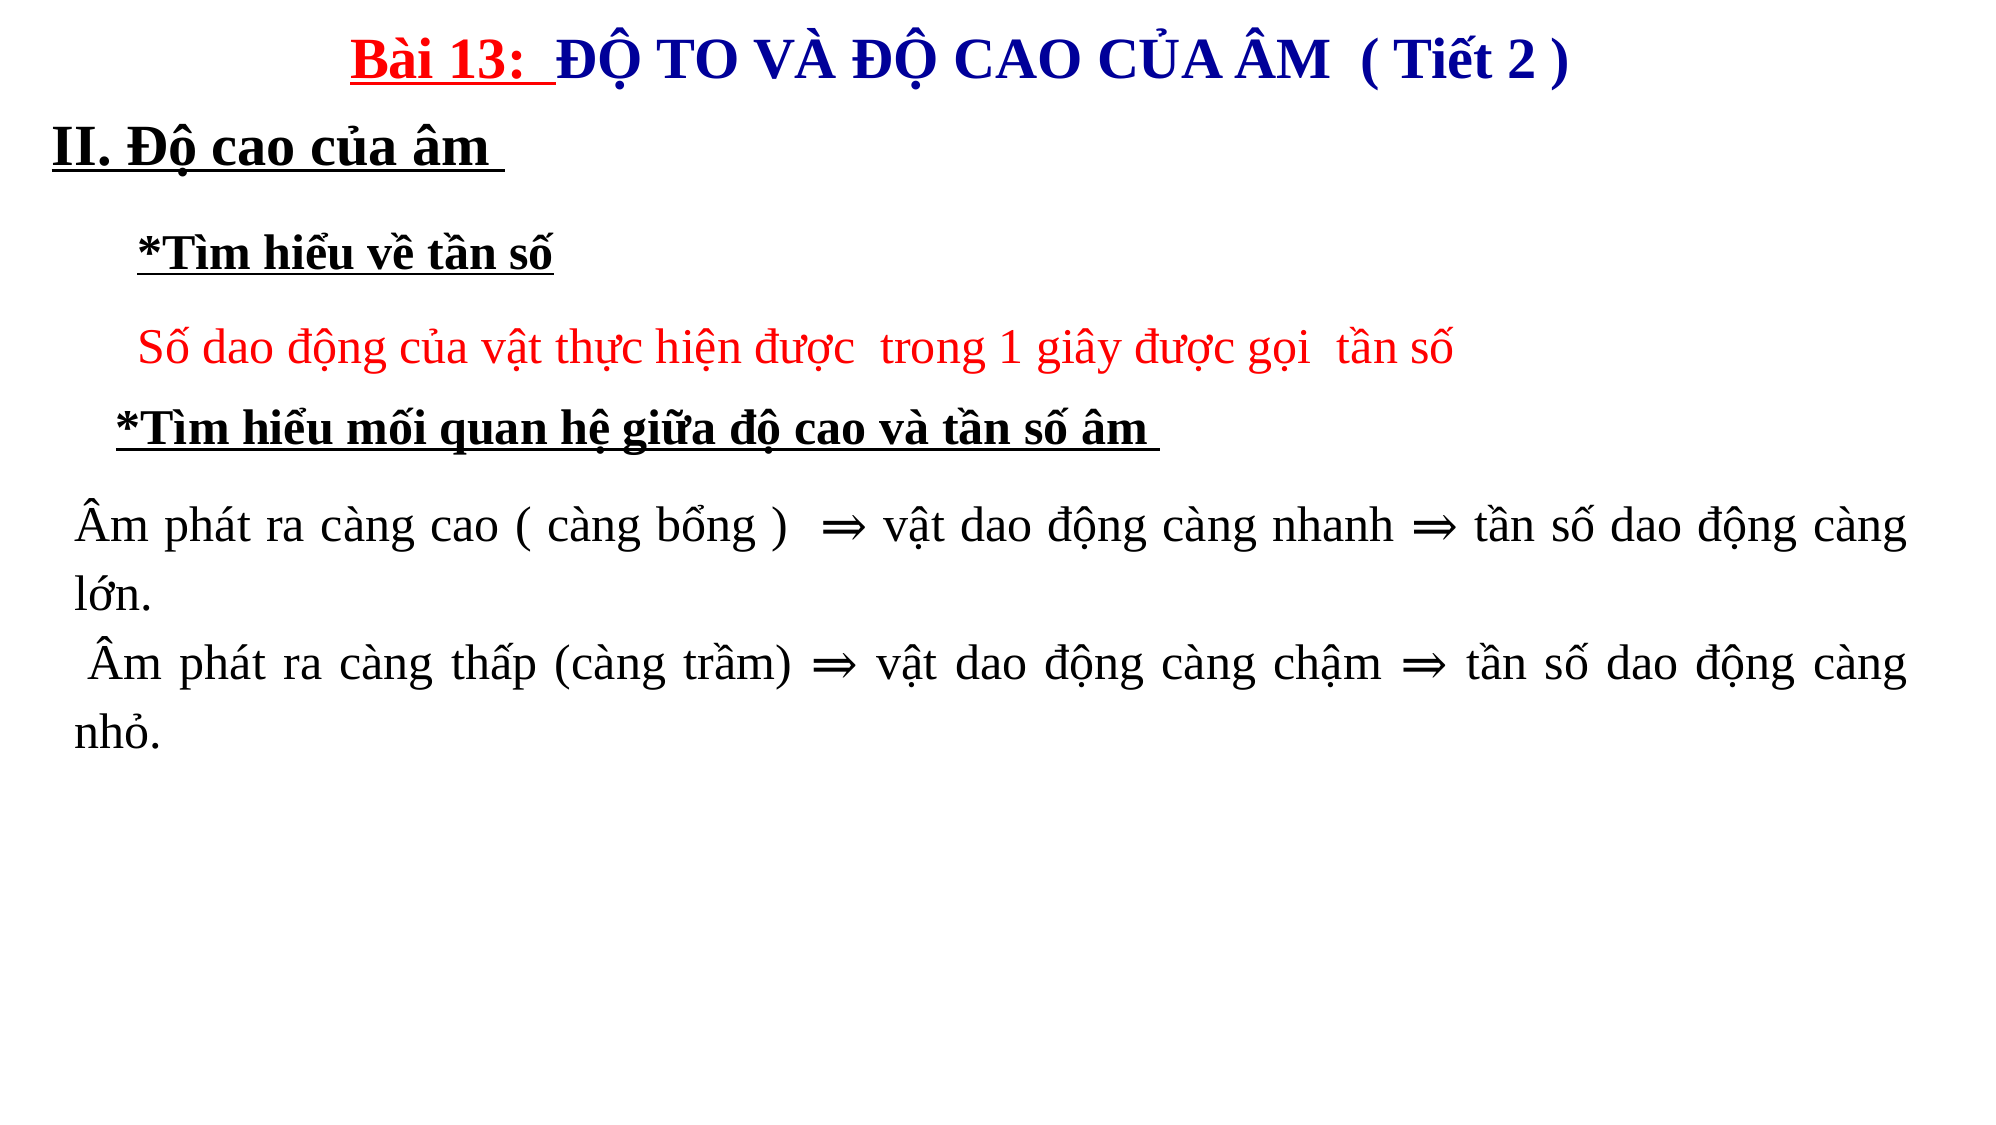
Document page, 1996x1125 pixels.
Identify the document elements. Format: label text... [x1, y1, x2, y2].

text_box II. Độ cao của âm [36, 99, 1098, 185]
text_box *Tìm hiểu mối quan hệ giữa độ cao và tần số âm [100, 387, 1396, 463]
text_box Bài 13: ĐỘ TO VÀ ĐỘ CAO CỦA ÂM ( Tiết 2 ) [285, 13, 1636, 98]
text_box *Tìm hiểu về tần số Số dao động của vật thực hiện được trong 1 giây được gọi tần số [122, 212, 1861, 381]
text_box Âm phát ra càng cao ( càng bổng ) ⇒ vật dao động càng nhanh ⇒ tần số dao động càng lớn. Âm phát ra càng thấp (càng trầm) ⇒ vật dao động càng chậm ⇒ tần số dao động càng nhỏ. [60, 474, 1923, 766]
